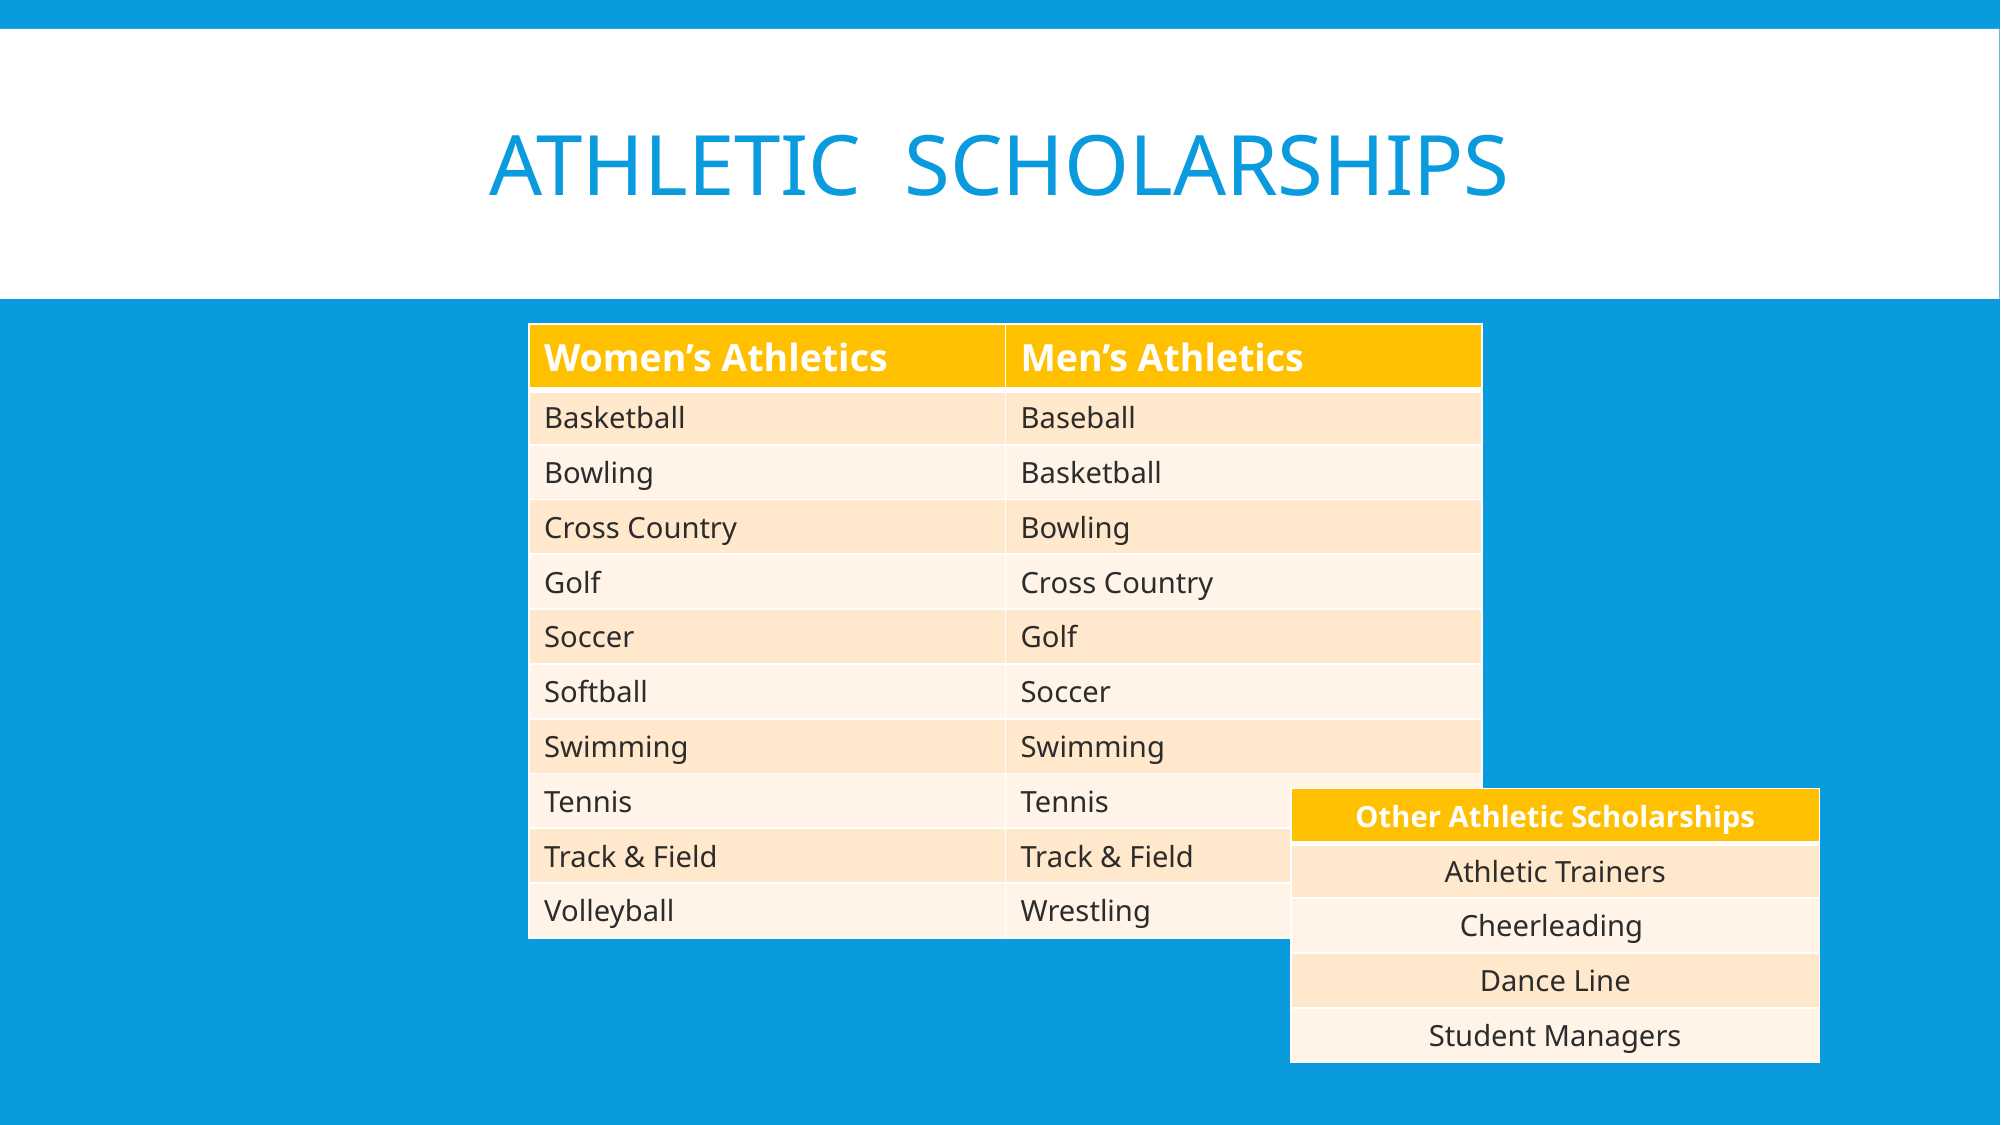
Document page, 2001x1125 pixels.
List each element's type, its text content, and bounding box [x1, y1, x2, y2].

title Athletic Scholarships [197, 46, 1803, 295]
table_cell Golf [530, 555, 1005, 608]
table_cell Student Managers [1292, 1009, 1819, 1062]
table_cell Golf [1006, 610, 1481, 663]
table_cell Cheerleading [1292, 899, 1819, 952]
table_cell Swimming [1006, 720, 1481, 773]
table_cell Dance Line [1292, 954, 1819, 1007]
table_cell Baseball [1006, 393, 1481, 444]
table_cell Basketball [1006, 446, 1481, 499]
table_cell Cross Country [1006, 555, 1481, 608]
table_header Women’s Athletics [530, 325, 1005, 387]
table_header Men’s Athletics [1006, 325, 1481, 387]
table_cell Bowling [530, 446, 1005, 499]
table_cell Track & Field [530, 829, 1005, 882]
table_cell Wrestling [1006, 884, 1290, 937]
table_cell Volleyball [530, 884, 1005, 937]
table_cell Tennis [1006, 774, 1481, 827]
table_cell Soccer [530, 610, 1005, 663]
table_header Other Athletic Scholarships [1292, 789, 1819, 841]
table_cell Track & Field [1006, 829, 1290, 882]
table_cell Swimming [530, 720, 1005, 773]
table_cell Athletic Trainers [1292, 846, 1819, 897]
table_cell Cross Country [530, 500, 1005, 553]
table_cell Softball [530, 665, 1005, 718]
table_cell Bowling [1006, 500, 1481, 553]
table_cell Soccer [1006, 665, 1481, 718]
table_cell Tennis [530, 774, 1005, 827]
table_cell Basketball [530, 393, 1005, 444]
